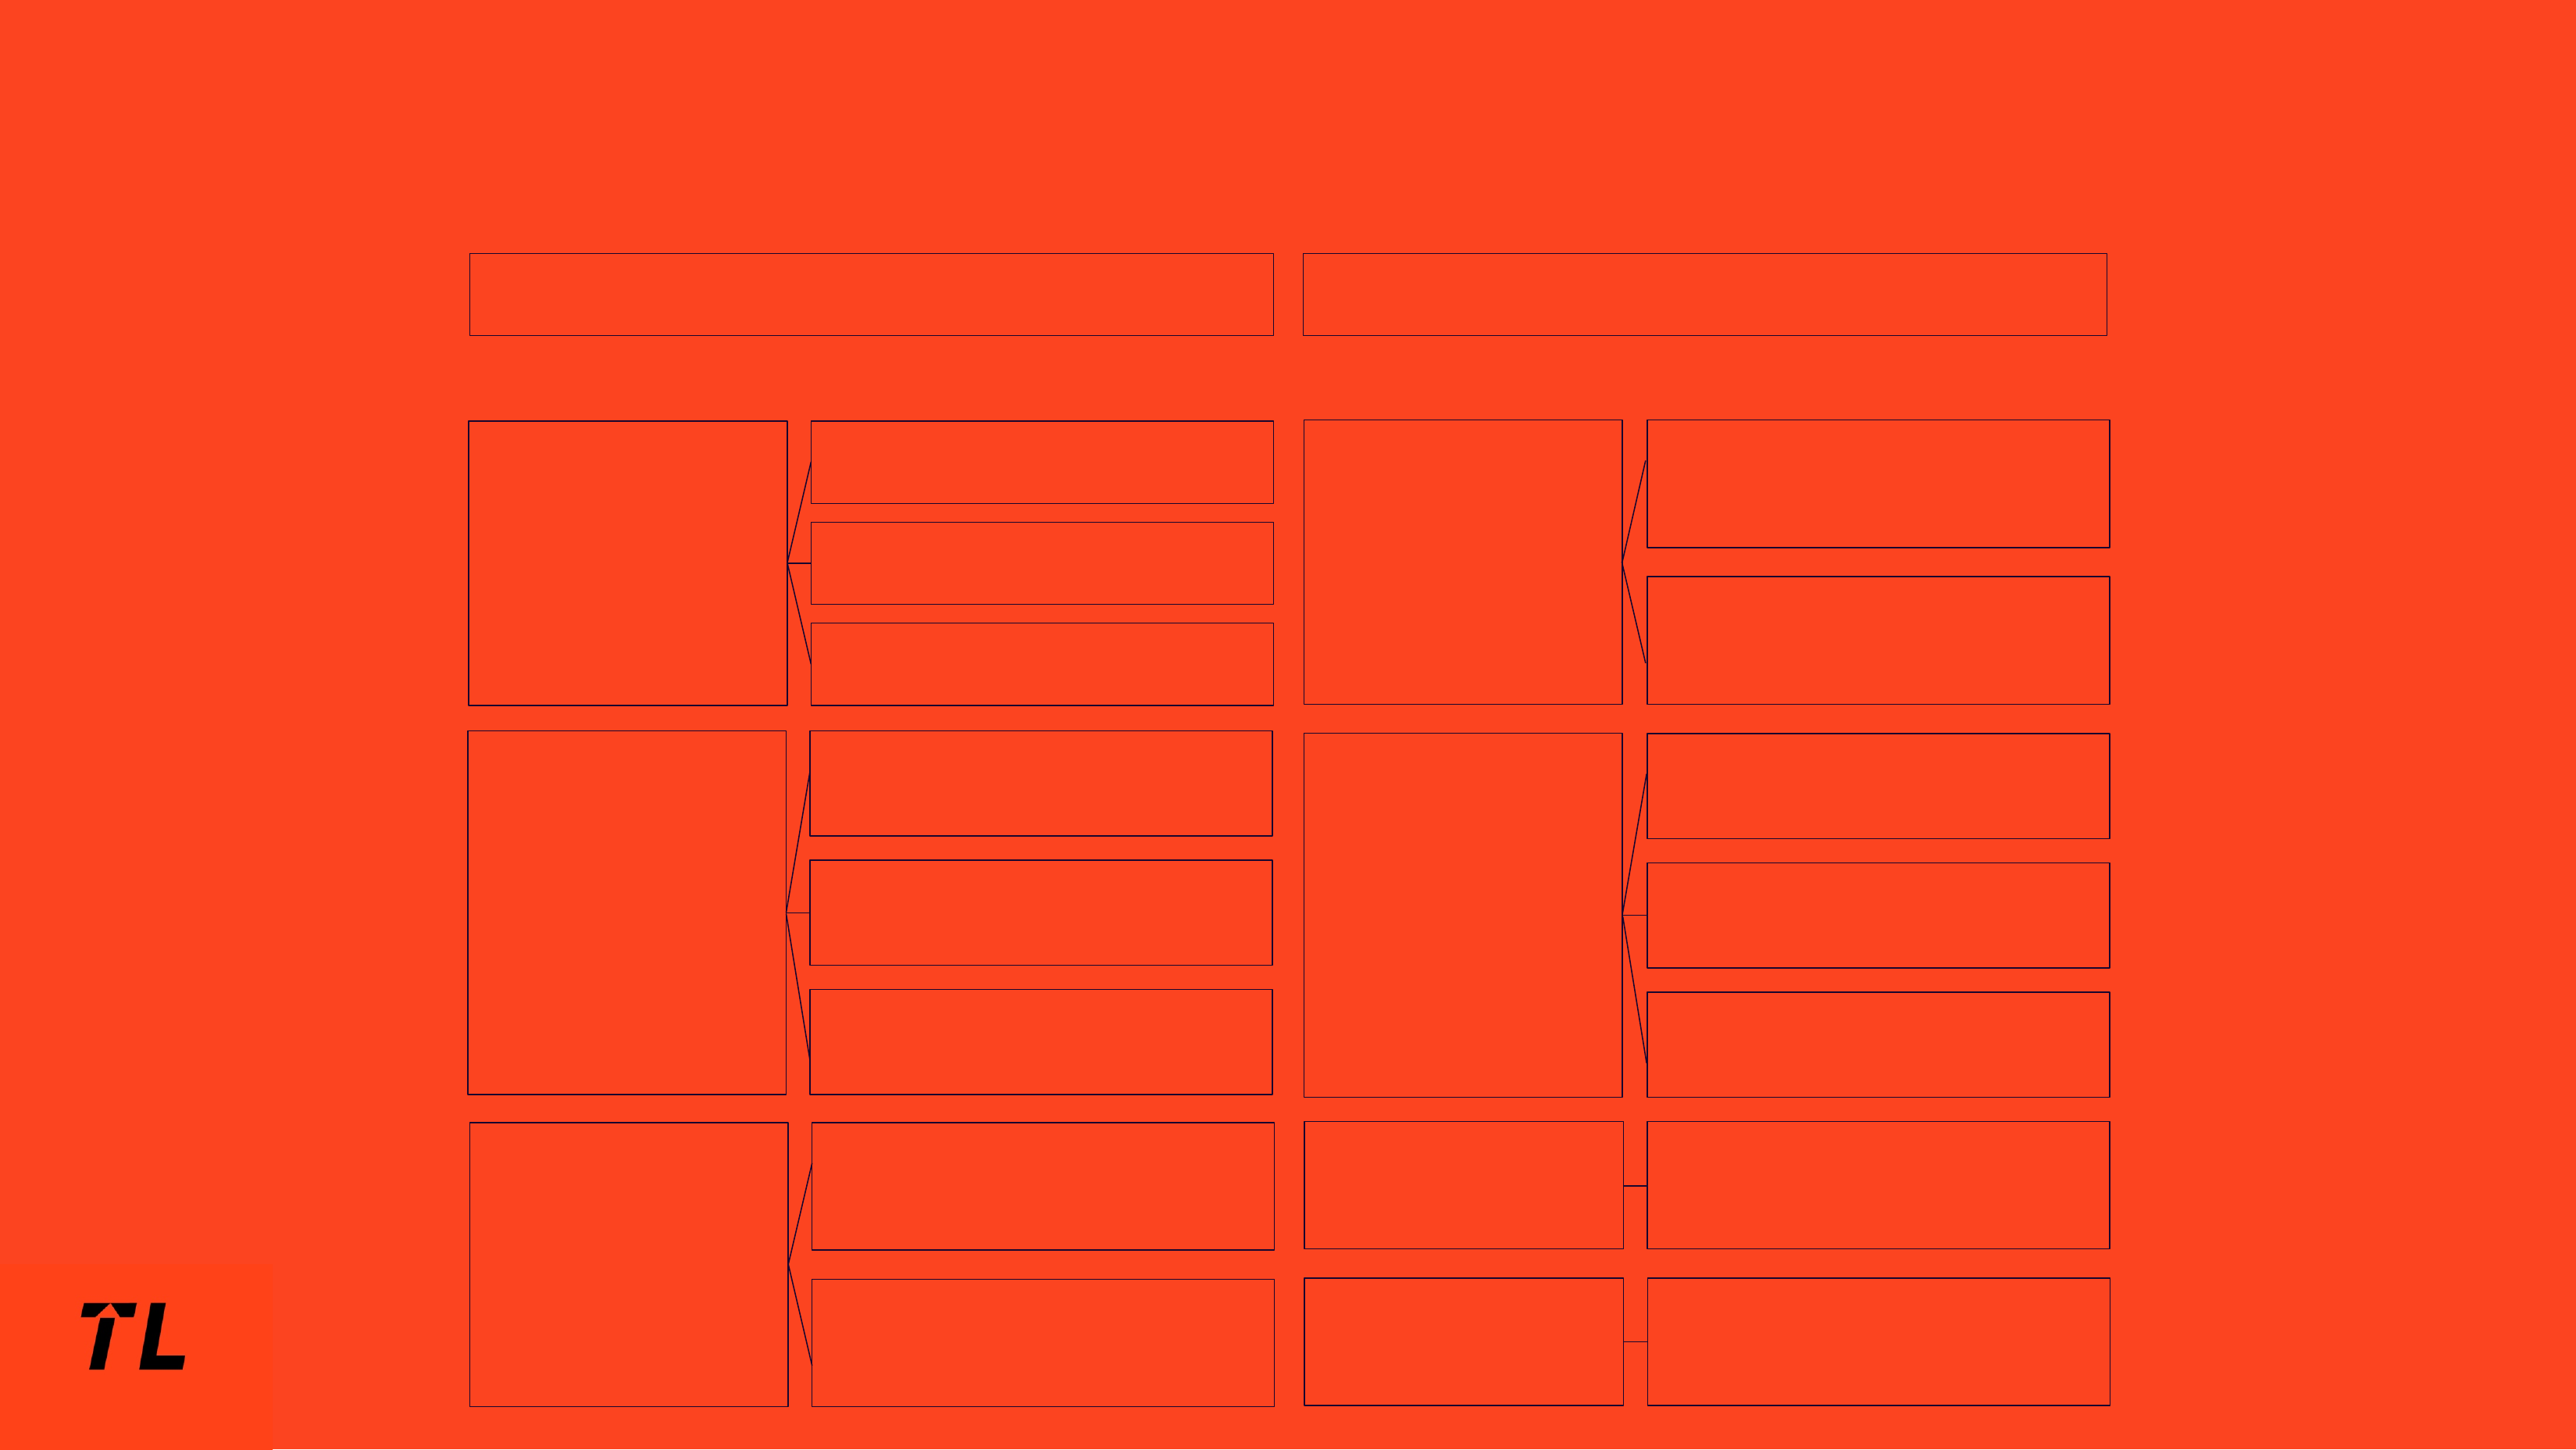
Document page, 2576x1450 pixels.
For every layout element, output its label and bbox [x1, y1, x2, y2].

picture [0, 1264, 273, 1450]
